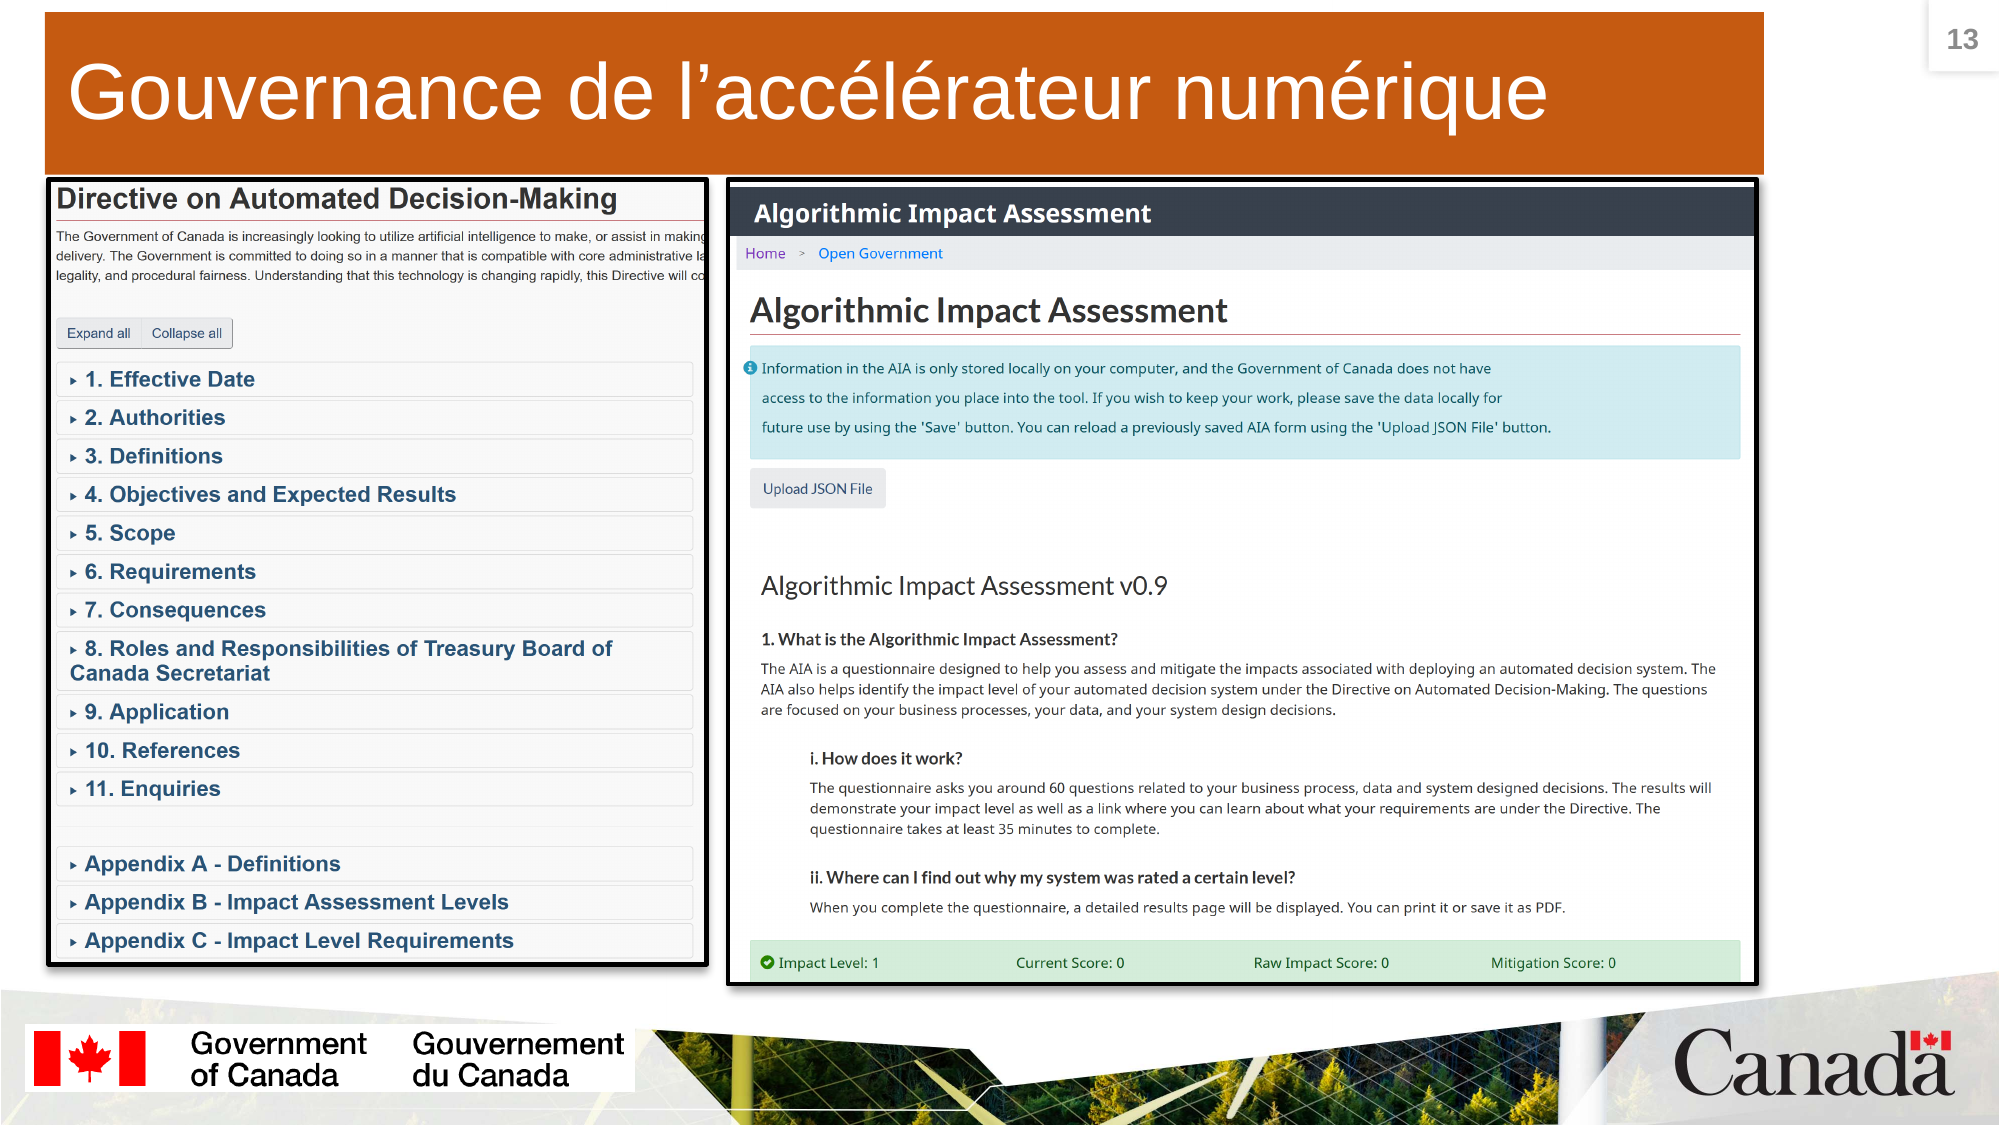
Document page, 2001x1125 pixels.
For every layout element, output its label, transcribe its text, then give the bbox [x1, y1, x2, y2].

picture [1, 0, 1999, 1125]
title Gouvernance de l’accélérateur numérique [44, 12, 1764, 175]
slide_number 13 [1926, 0, 2000, 75]
